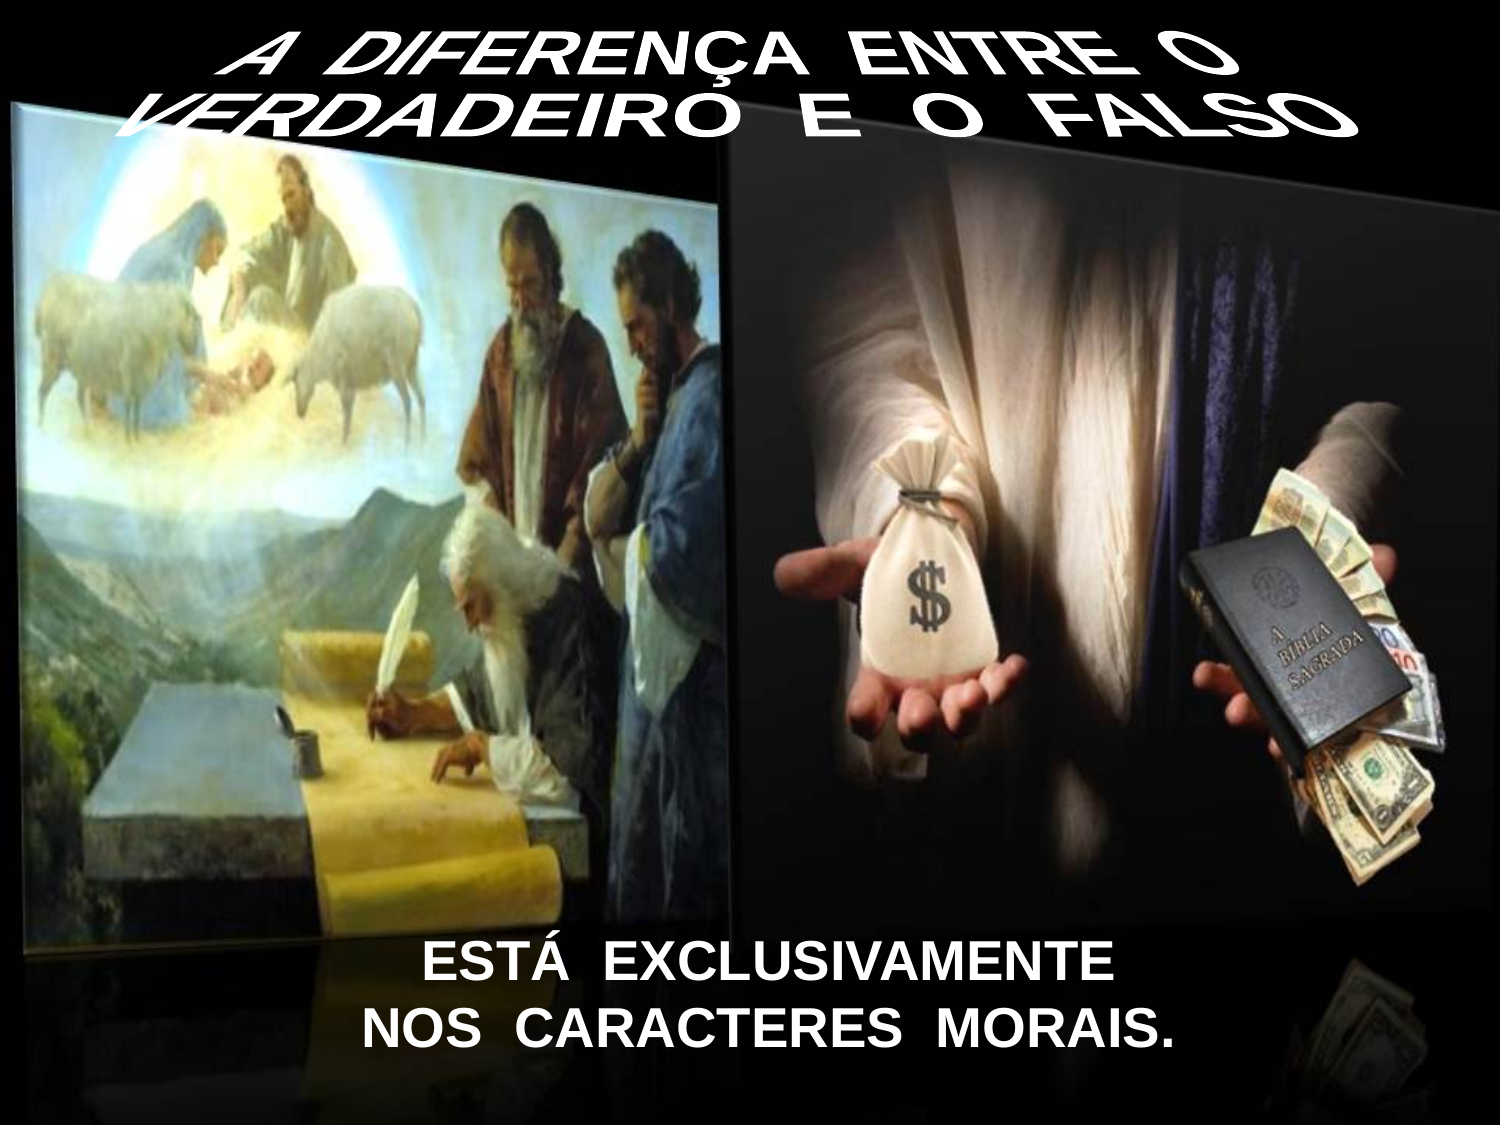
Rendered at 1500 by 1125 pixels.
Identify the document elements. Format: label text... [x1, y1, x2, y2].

picture [0, 0, 1500, 1125]
text_box ESTÁ EXCLUSIVAMENTE NOS CARACTERES MORAIS. [5, 916, 1500, 1067]
